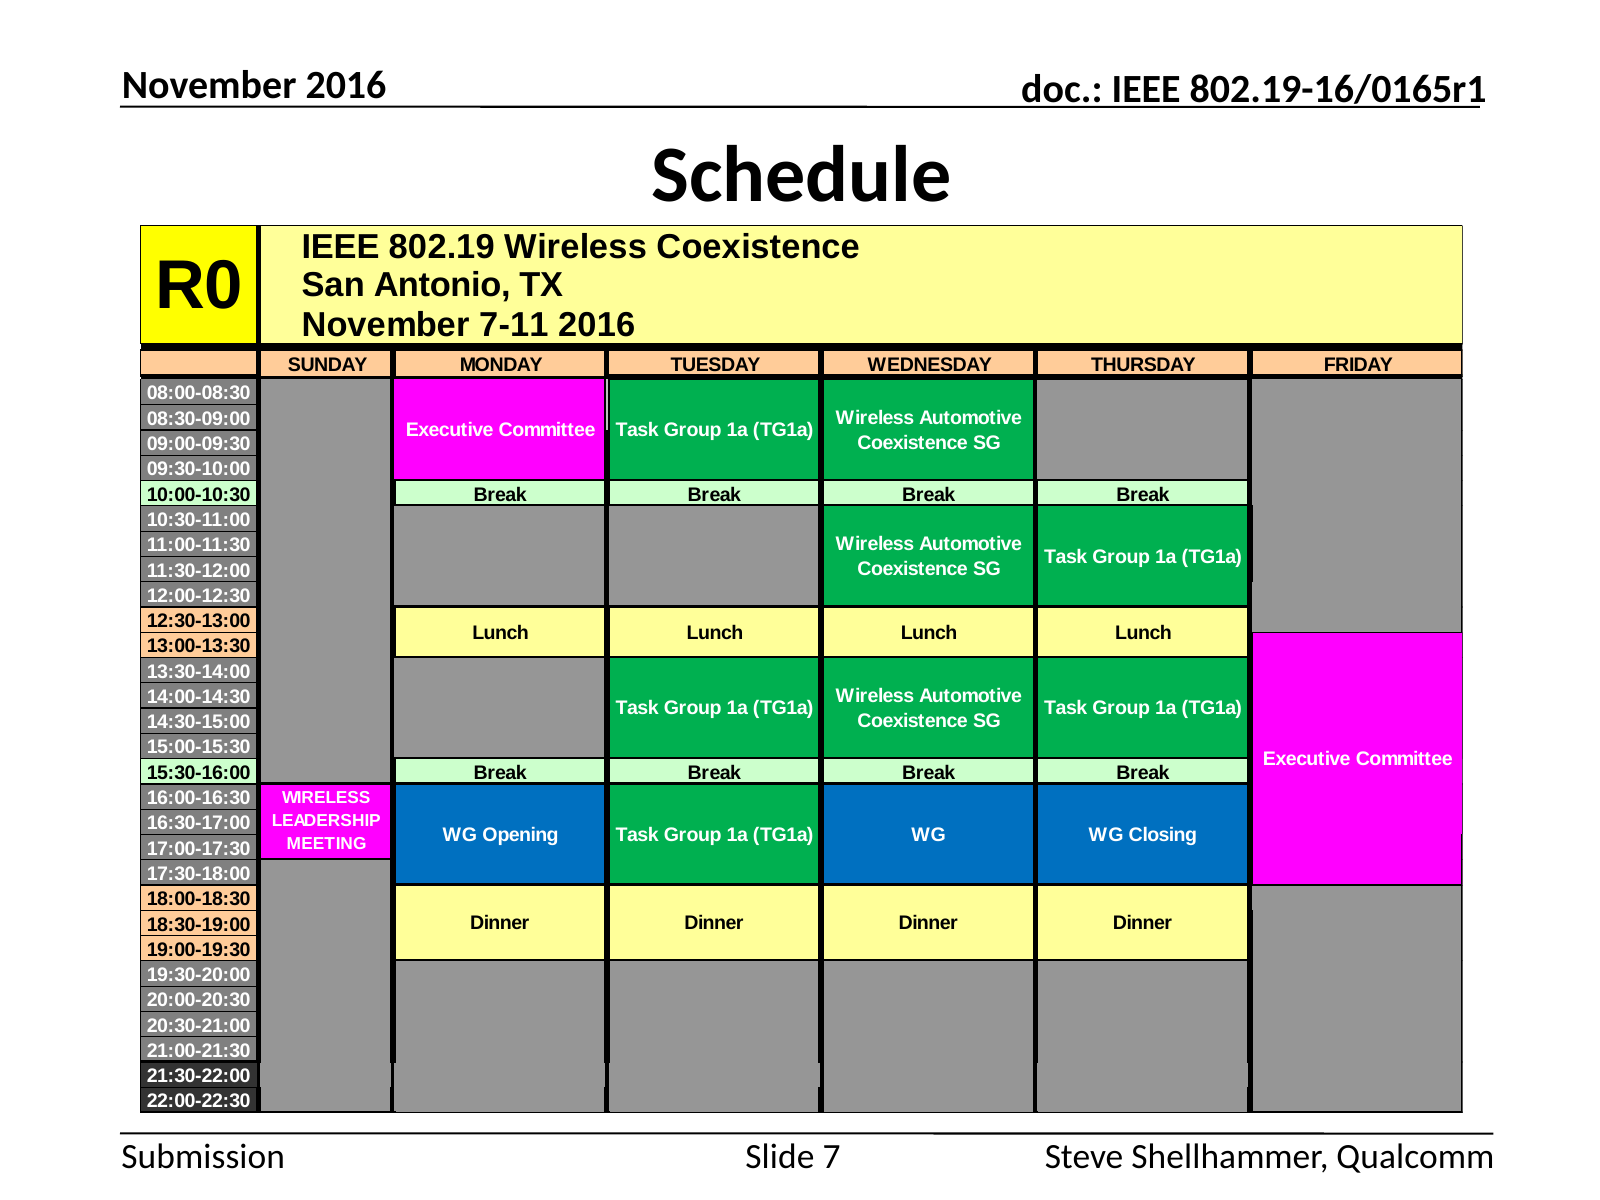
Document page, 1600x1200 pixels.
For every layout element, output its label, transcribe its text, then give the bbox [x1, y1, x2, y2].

picture [139, 224, 1464, 1114]
slide_number Slide 7 [733, 1132, 854, 1197]
title Schedule [121, 109, 1482, 228]
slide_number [121, 58, 451, 107]
footer Steve Shellhammer, Qualcomm [937, 1132, 1495, 1174]
